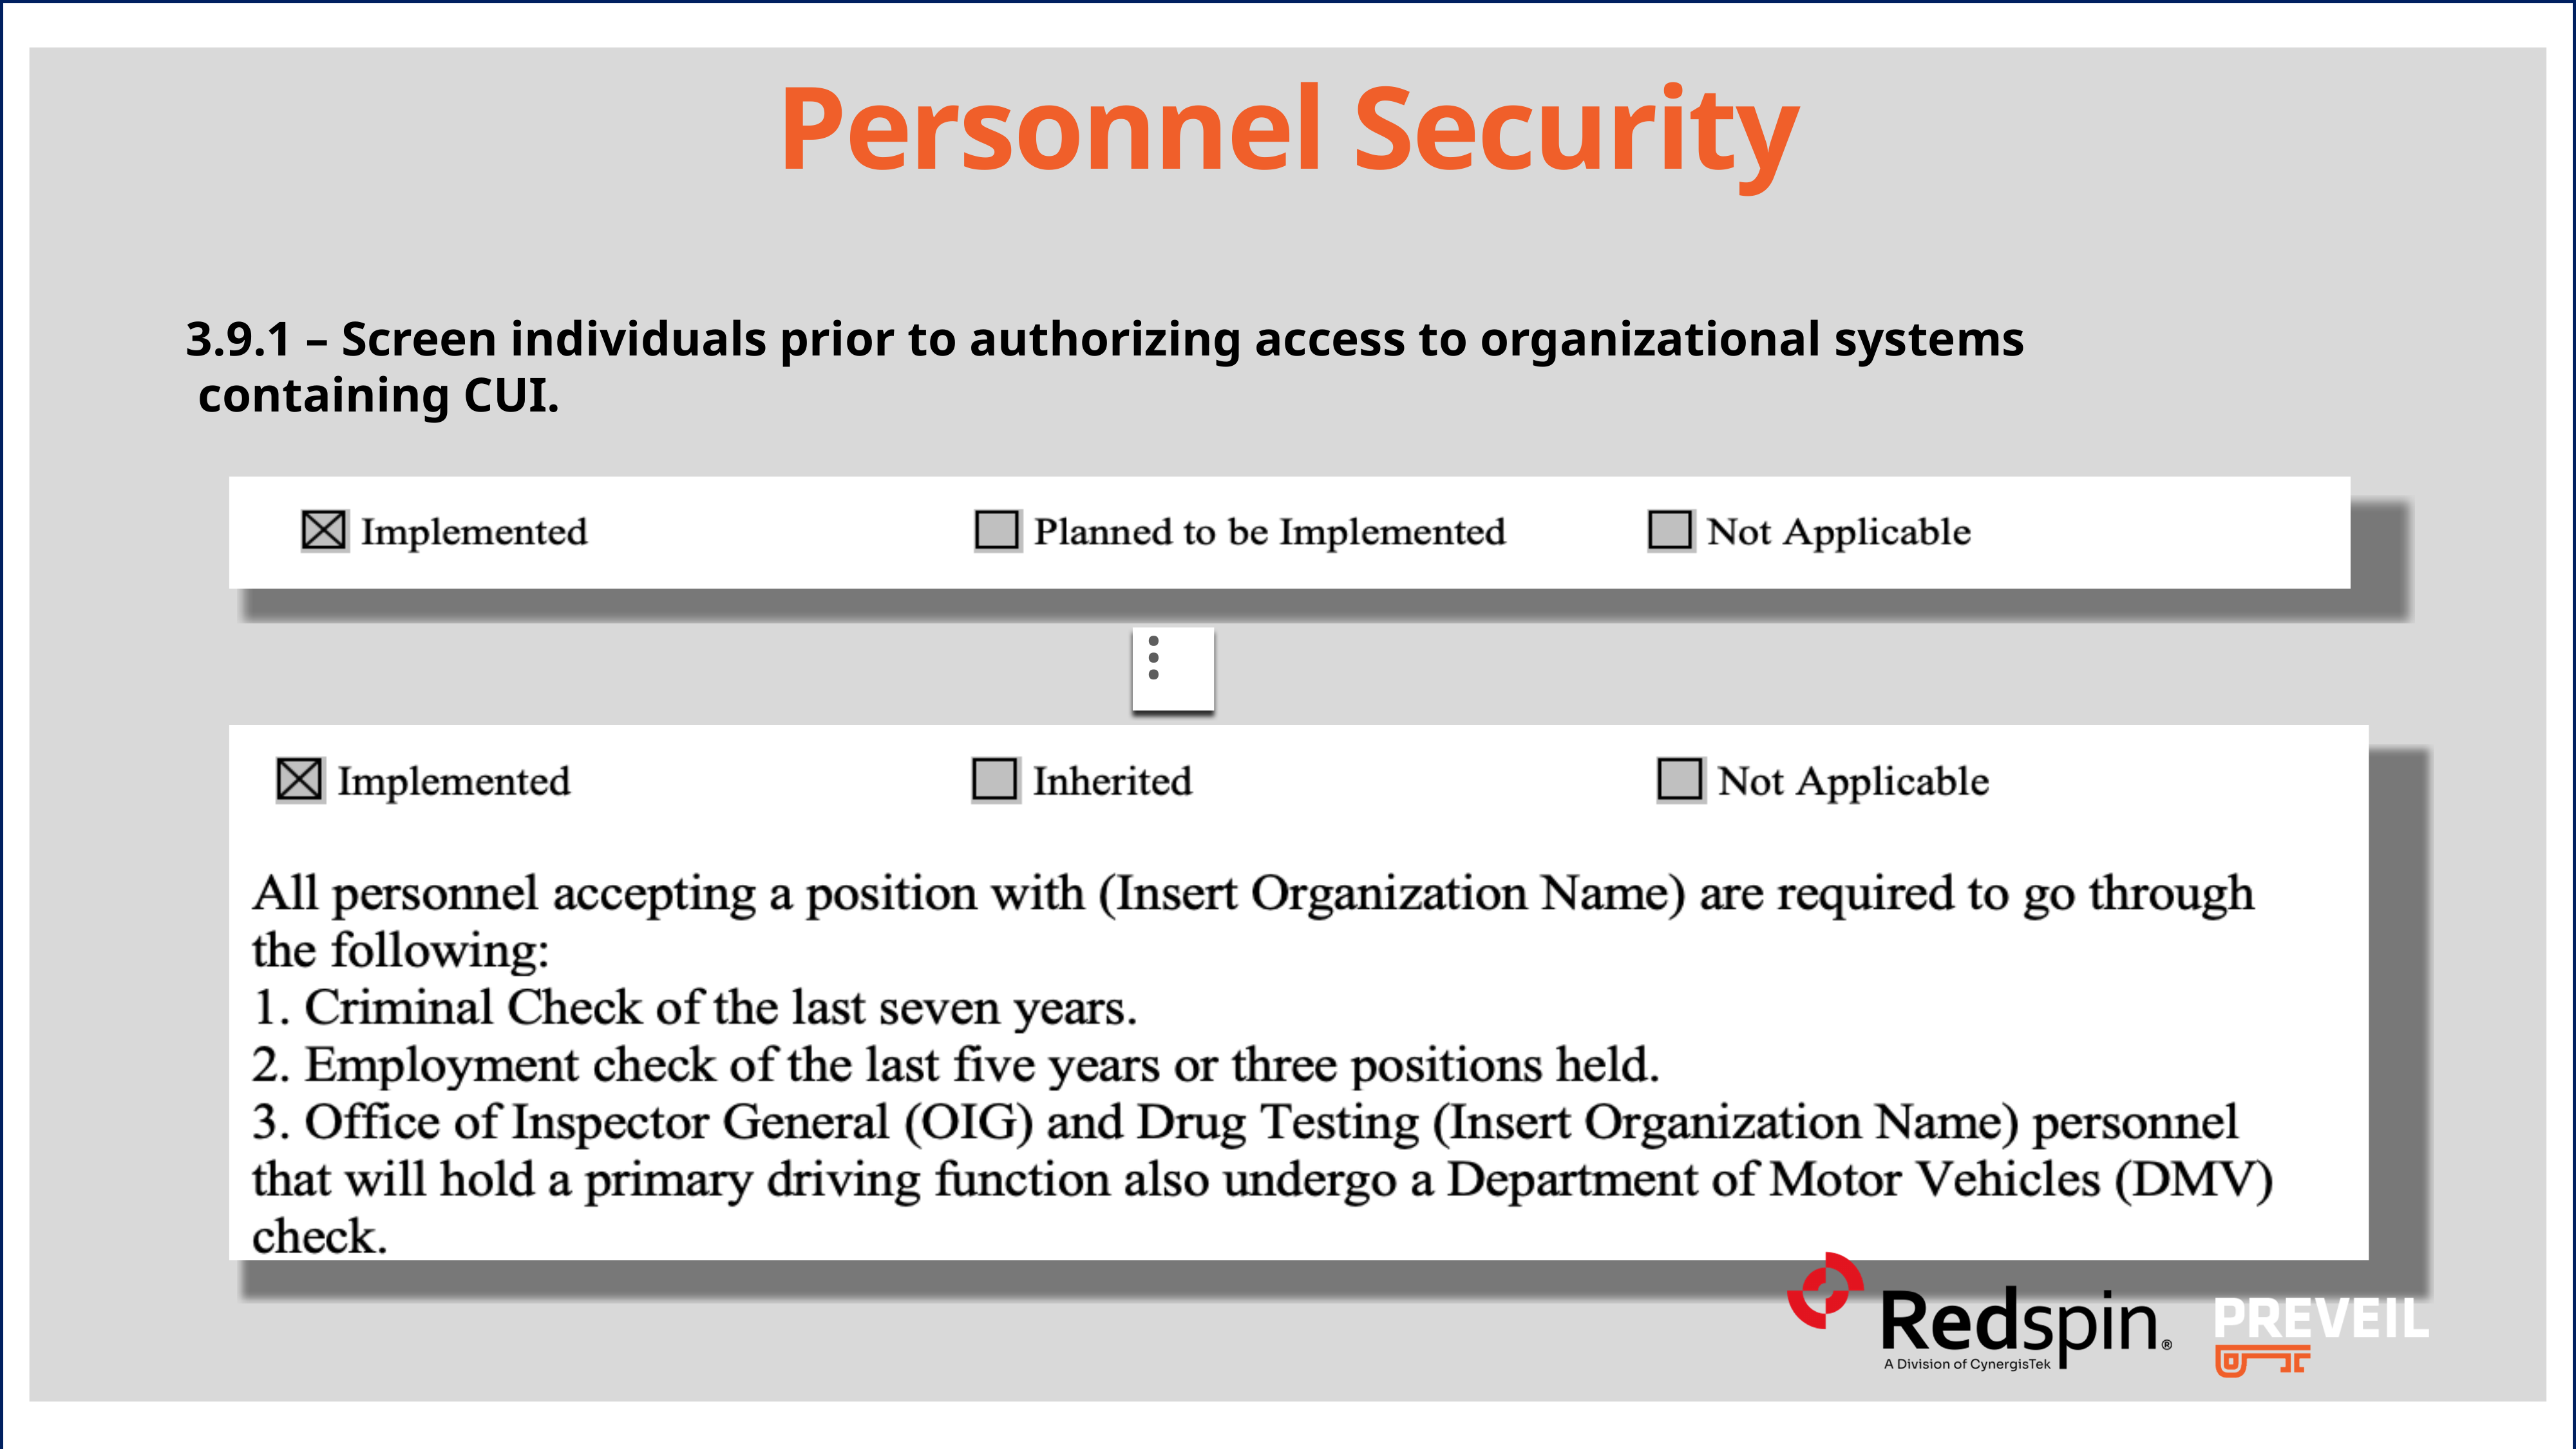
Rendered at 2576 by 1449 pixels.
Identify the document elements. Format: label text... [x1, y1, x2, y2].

list 3.9.1 – Screen individuals prior to authorizing access to organizational systems containing CUI. [180, 303, 2389, 403]
picture [229, 477, 2351, 589]
text_box … [1132, 627, 1215, 711]
text_box [0, 0, 2576, 1449]
picture [229, 725, 2576, 1449]
